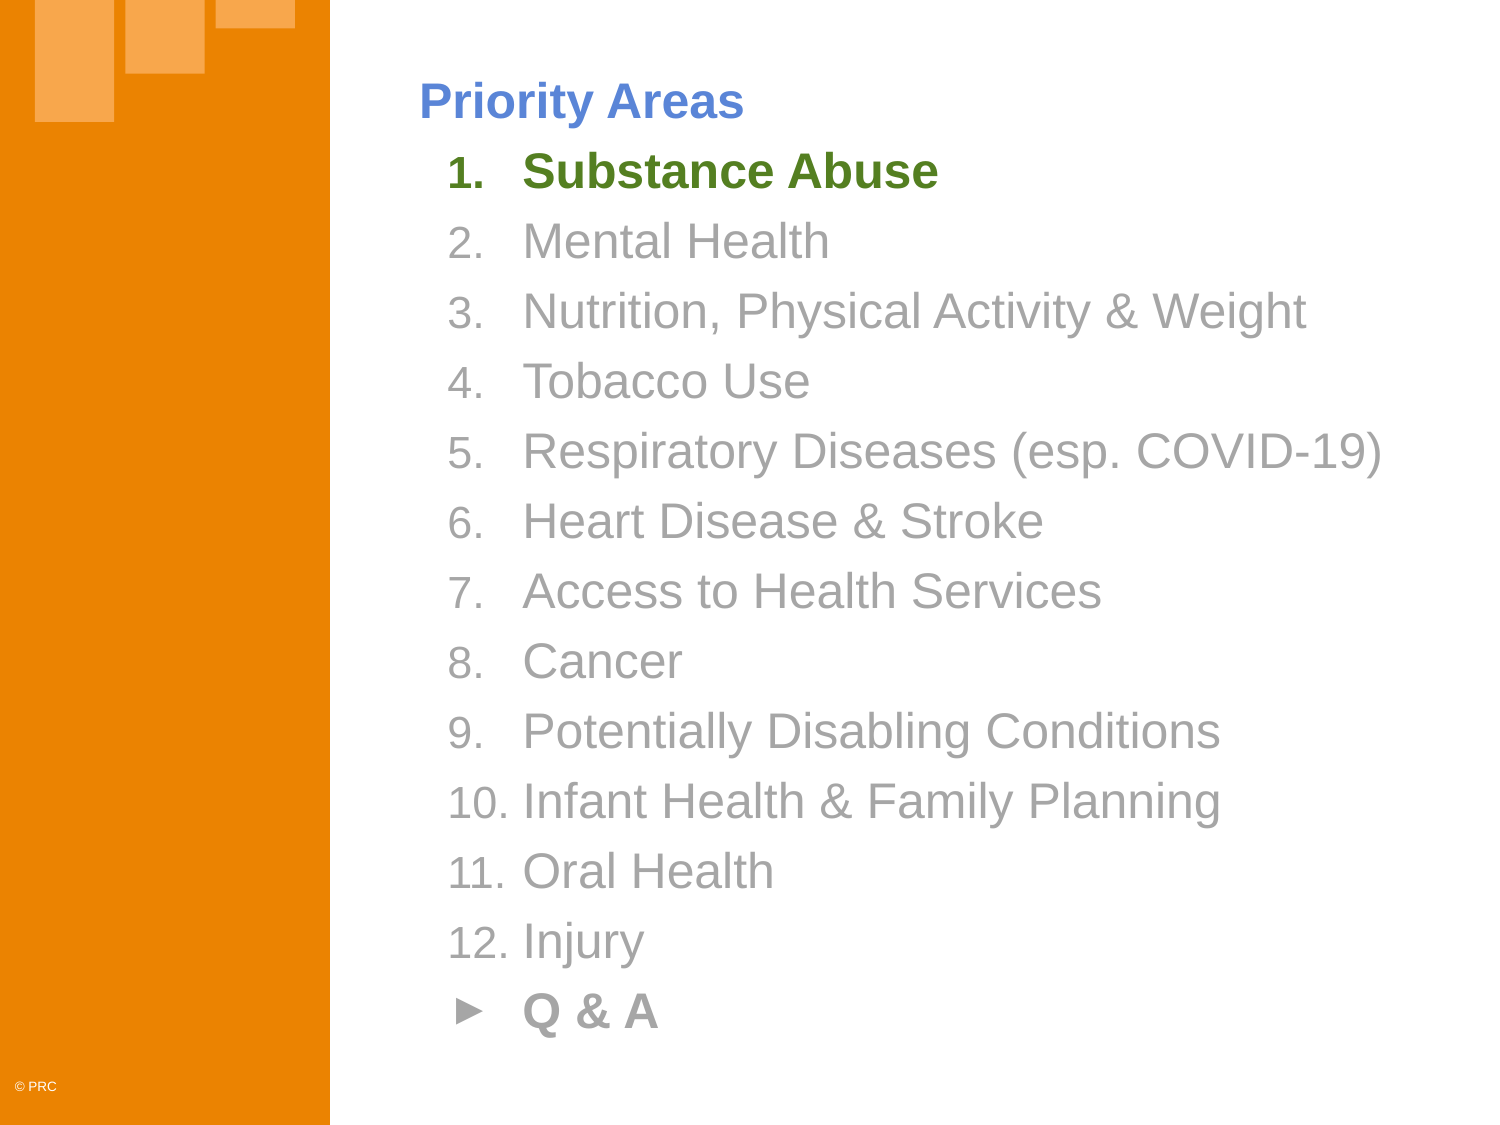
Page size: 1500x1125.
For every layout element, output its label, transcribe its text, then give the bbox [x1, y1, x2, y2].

text_box Priority Areas Substance Abuse Mental Health Nutrition, Physical Activity & Weight Tobacco Use Respiratory Diseases (esp. COVID-19) Heart Disease & Stroke Access to Health Services Cancer Potentially Disabling Conditions Infant Health & Family Planning Oral Health Injury Q & A [404, 48, 1425, 1060]
